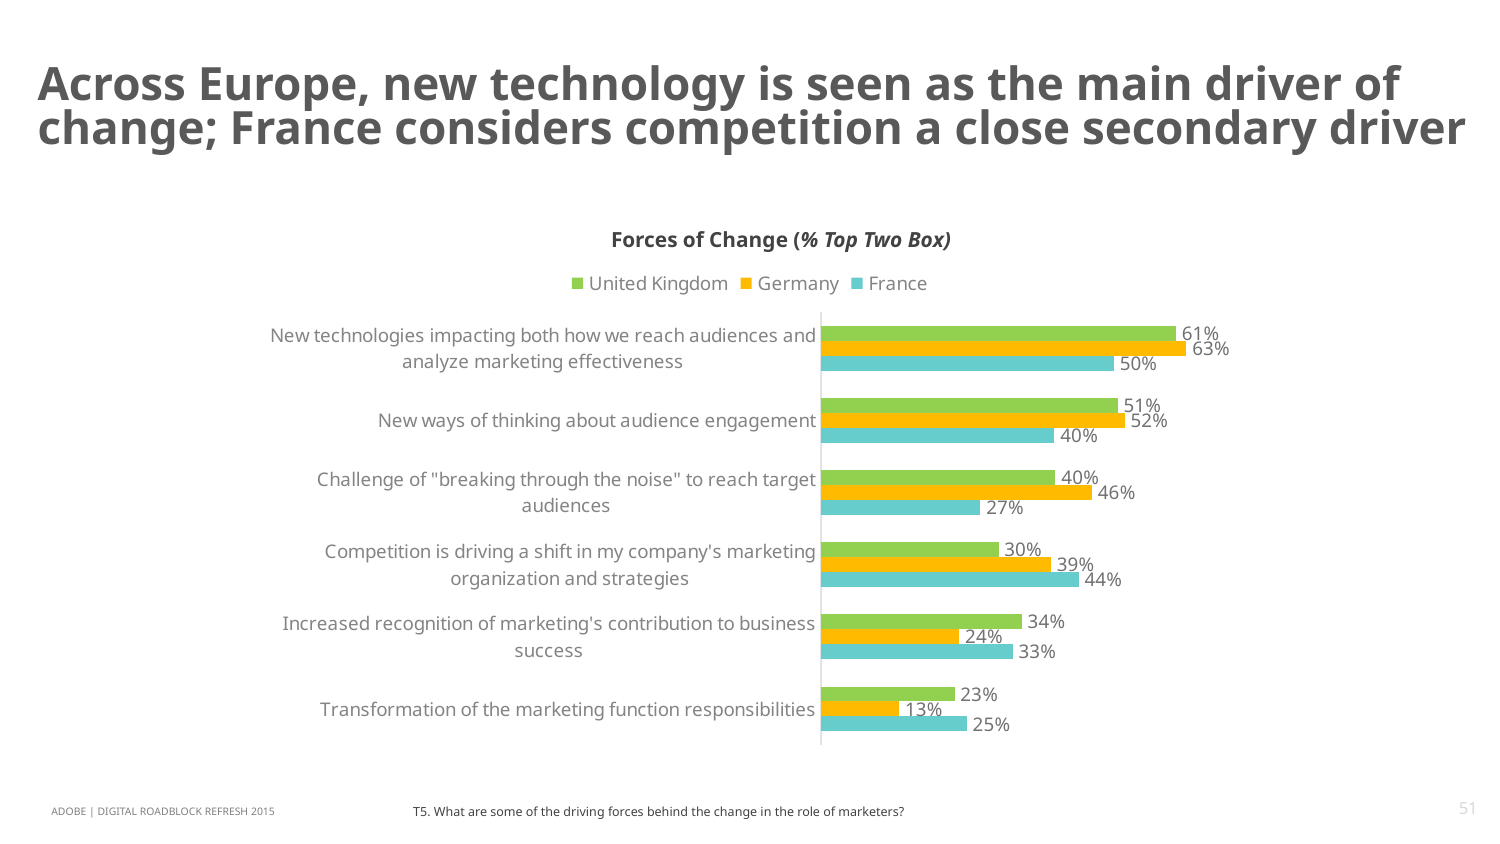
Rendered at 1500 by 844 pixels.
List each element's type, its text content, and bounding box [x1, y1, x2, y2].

title Across Europe, new technology is seen as the main driver of change; France considers competition a close secondary driver [37, 64, 1481, 154]
list T5. What are some of the driving forces behind the change in the role of marketers? [398, 796, 1326, 838]
chart [249, 252, 1251, 756]
text_box Forces of Change (% Top Two Box) [611, 226, 951, 251]
